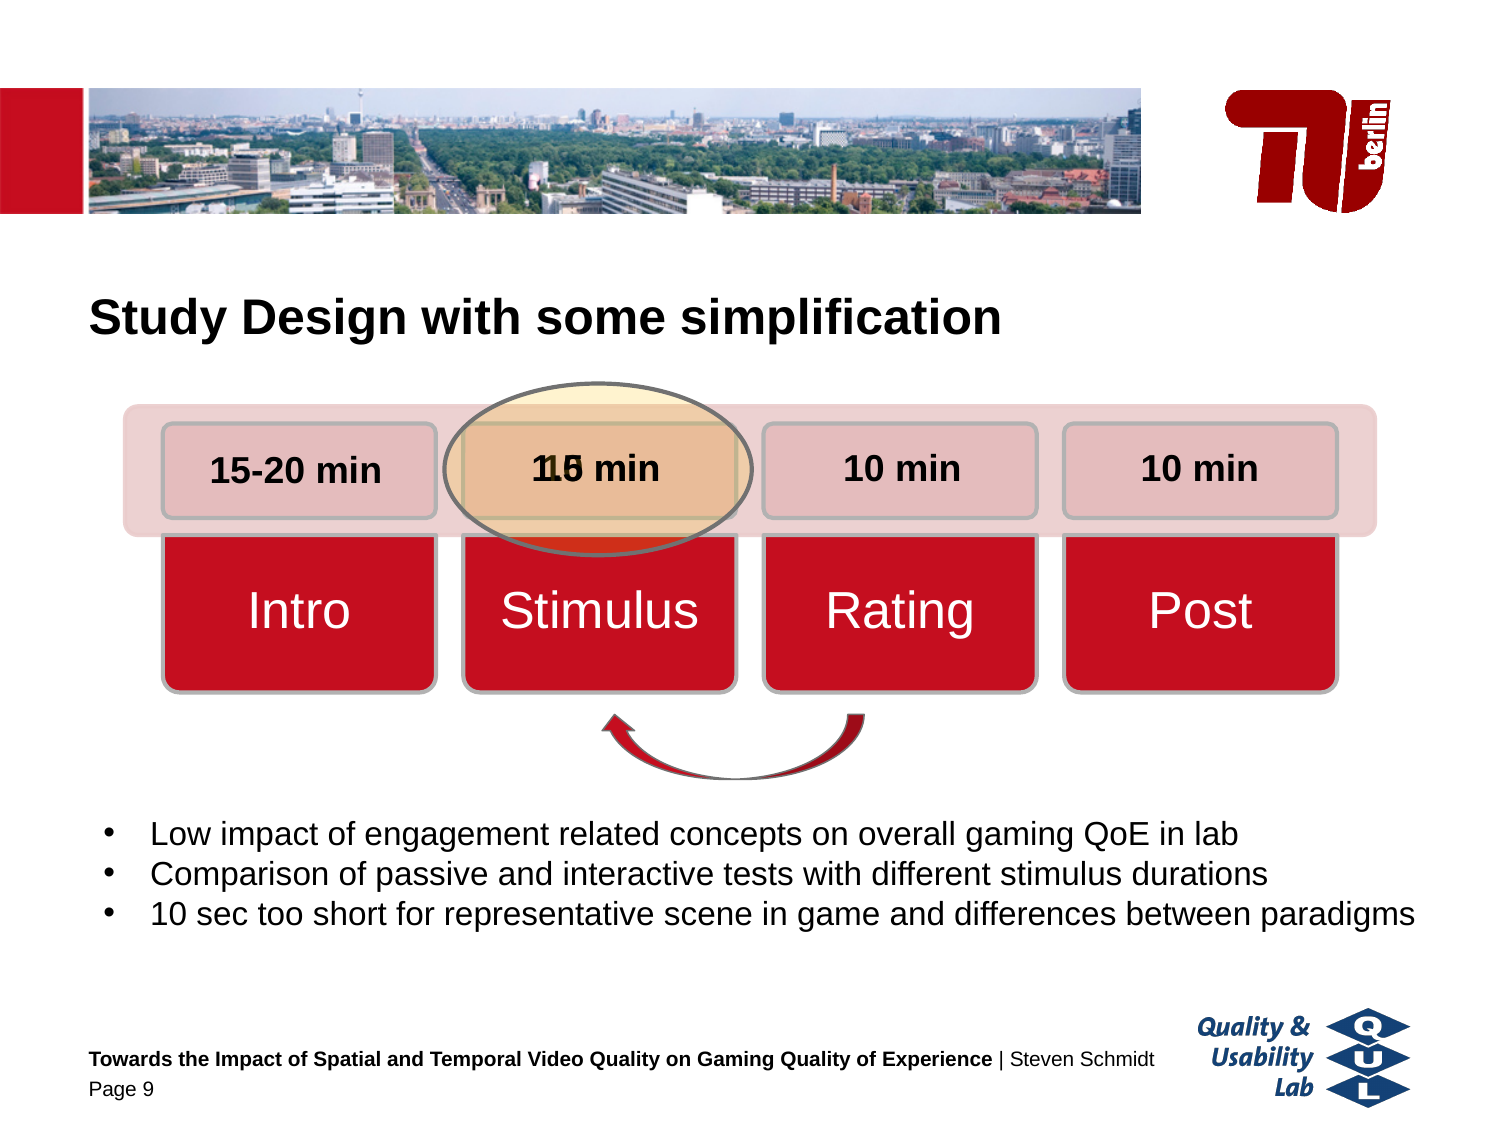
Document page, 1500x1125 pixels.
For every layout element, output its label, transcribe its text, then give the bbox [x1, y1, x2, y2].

text_box Low impact of engagement related concepts on overall gaming QoE in lab Comparison of passive and interactive tests with different stimulus durations 10 sec too short for representative scene in game and differences between paradigms [88, 805, 1500, 980]
text_box [493, 381, 703, 404]
picture [1222, 88, 1393, 214]
footer Towards the Impact of Spatial and Temporal Video Quality on Gaming Quality of Experience | Steven Schmidt [88, 1045, 1176, 1071]
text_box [124, 406, 1376, 693]
picture [1108, 980, 1500, 1125]
text_box [602, 714, 865, 780]
slide_number Page 9 [88, 1075, 1176, 1101]
picture [0, 88, 1141, 214]
title Study Design with some simplification [88, 285, 1411, 345]
